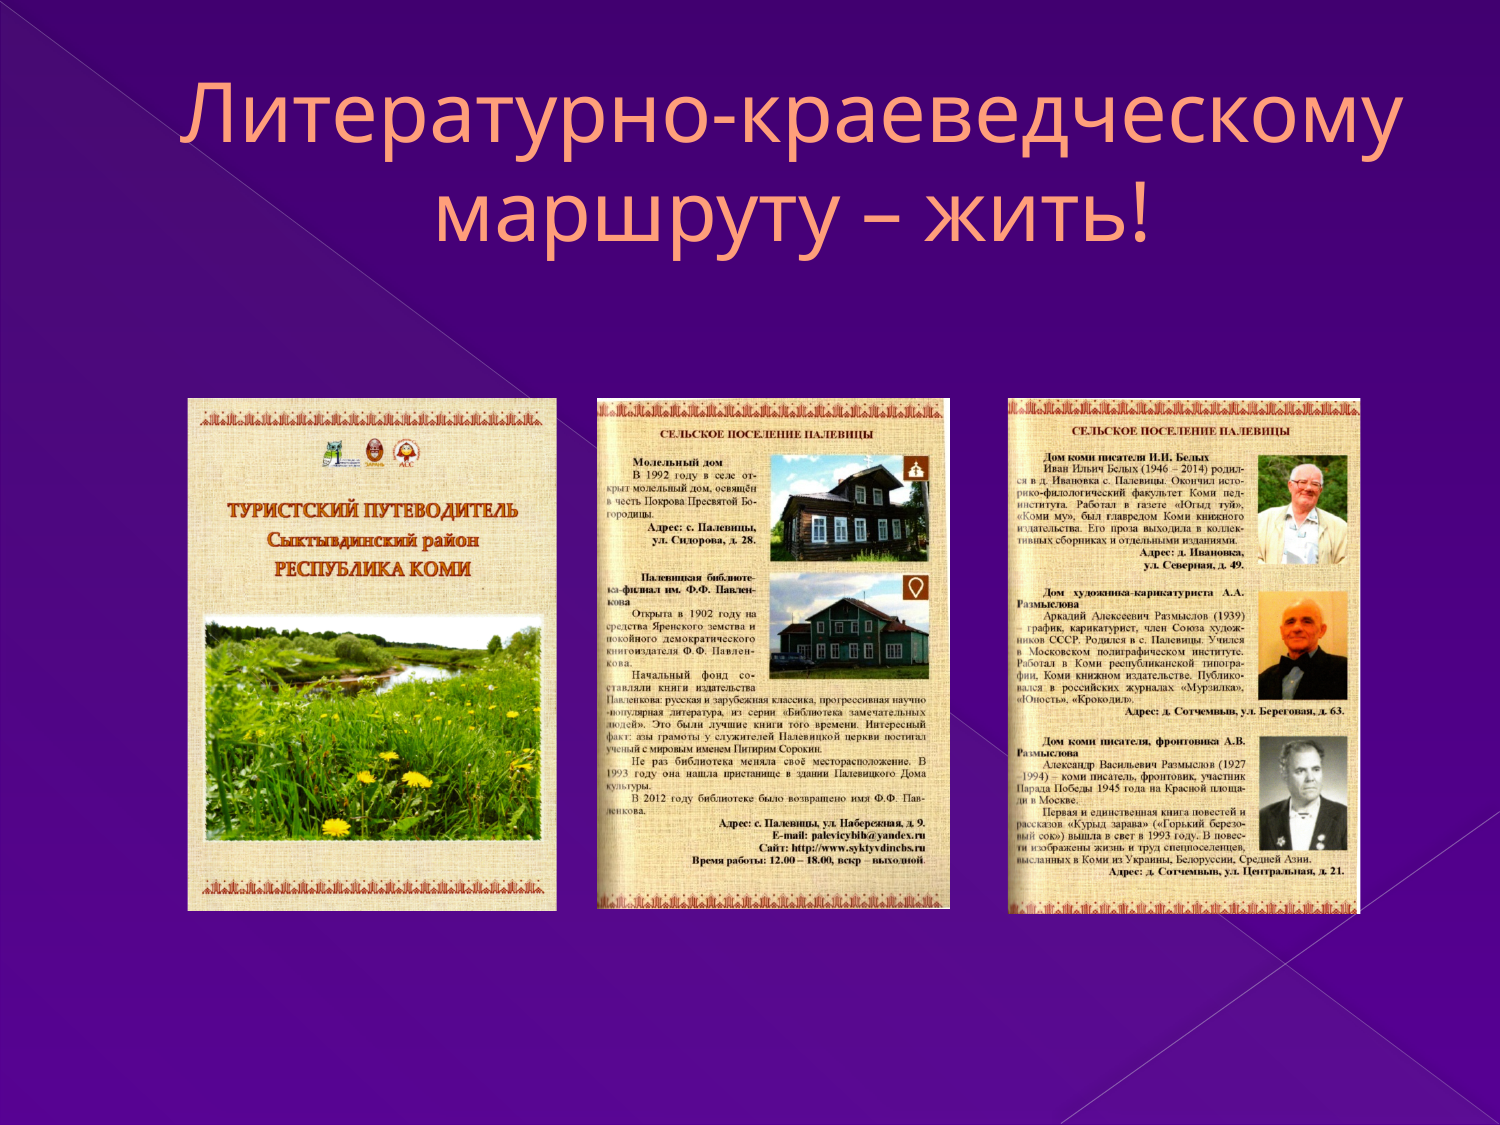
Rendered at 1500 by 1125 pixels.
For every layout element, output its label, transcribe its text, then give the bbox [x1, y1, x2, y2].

picture [1007, 398, 1361, 915]
picture [187, 398, 557, 912]
picture [597, 398, 951, 910]
title Литературно-краеведческому маршруту – жить! [75, 43, 1425, 274]
